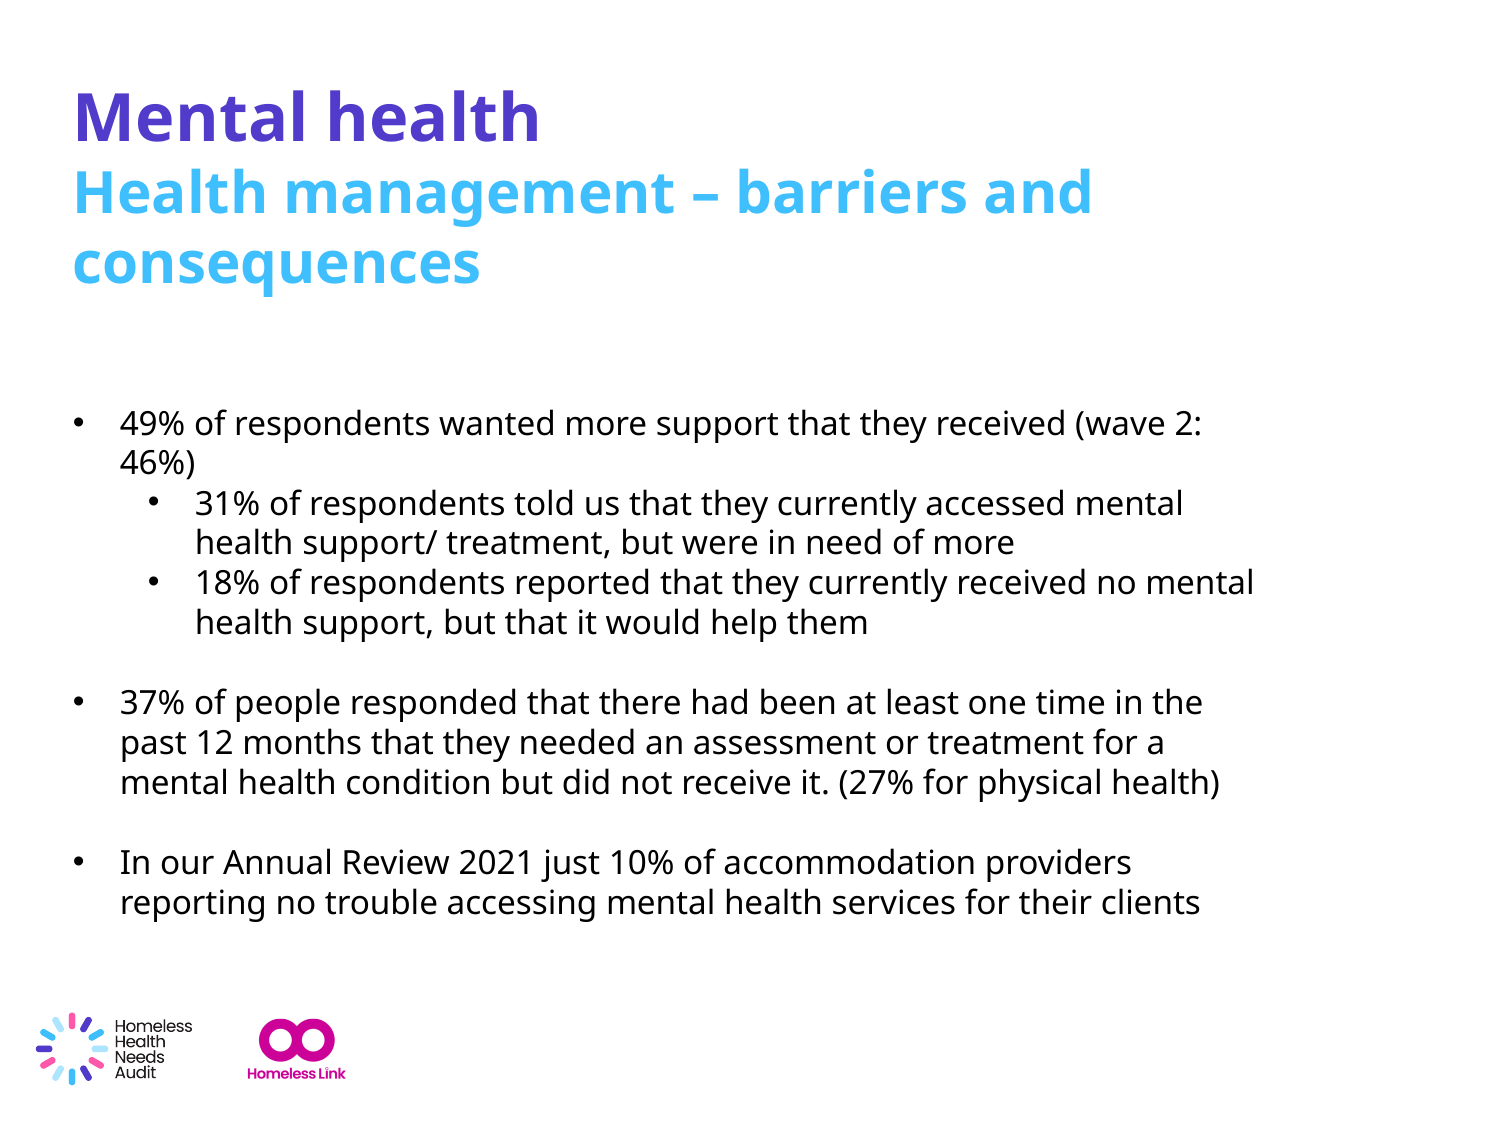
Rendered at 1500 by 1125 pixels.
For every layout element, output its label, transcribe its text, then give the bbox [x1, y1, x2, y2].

text_box Mental health Health management – barriers and consequences [57, 67, 1174, 348]
text_box 49% of respondents wanted more support that they received (wave 2: 46%) 31% of respondents told us that they currently accessed mental health support/ treatment, but were in need of more 18% of respondents reported that they currently received no mental health support, but that it would help them 37% of people responded that there had been at least one time in the past 12 months that they needed an assessment or treatment for a mental health condition but did not receive it. (27% for physical health) In our Annual Review 2021 just 10% of accommodation providers reporting no trouble accessing mental health services for their clients [57, 354, 1285, 1125]
picture [29, 1006, 362, 1125]
